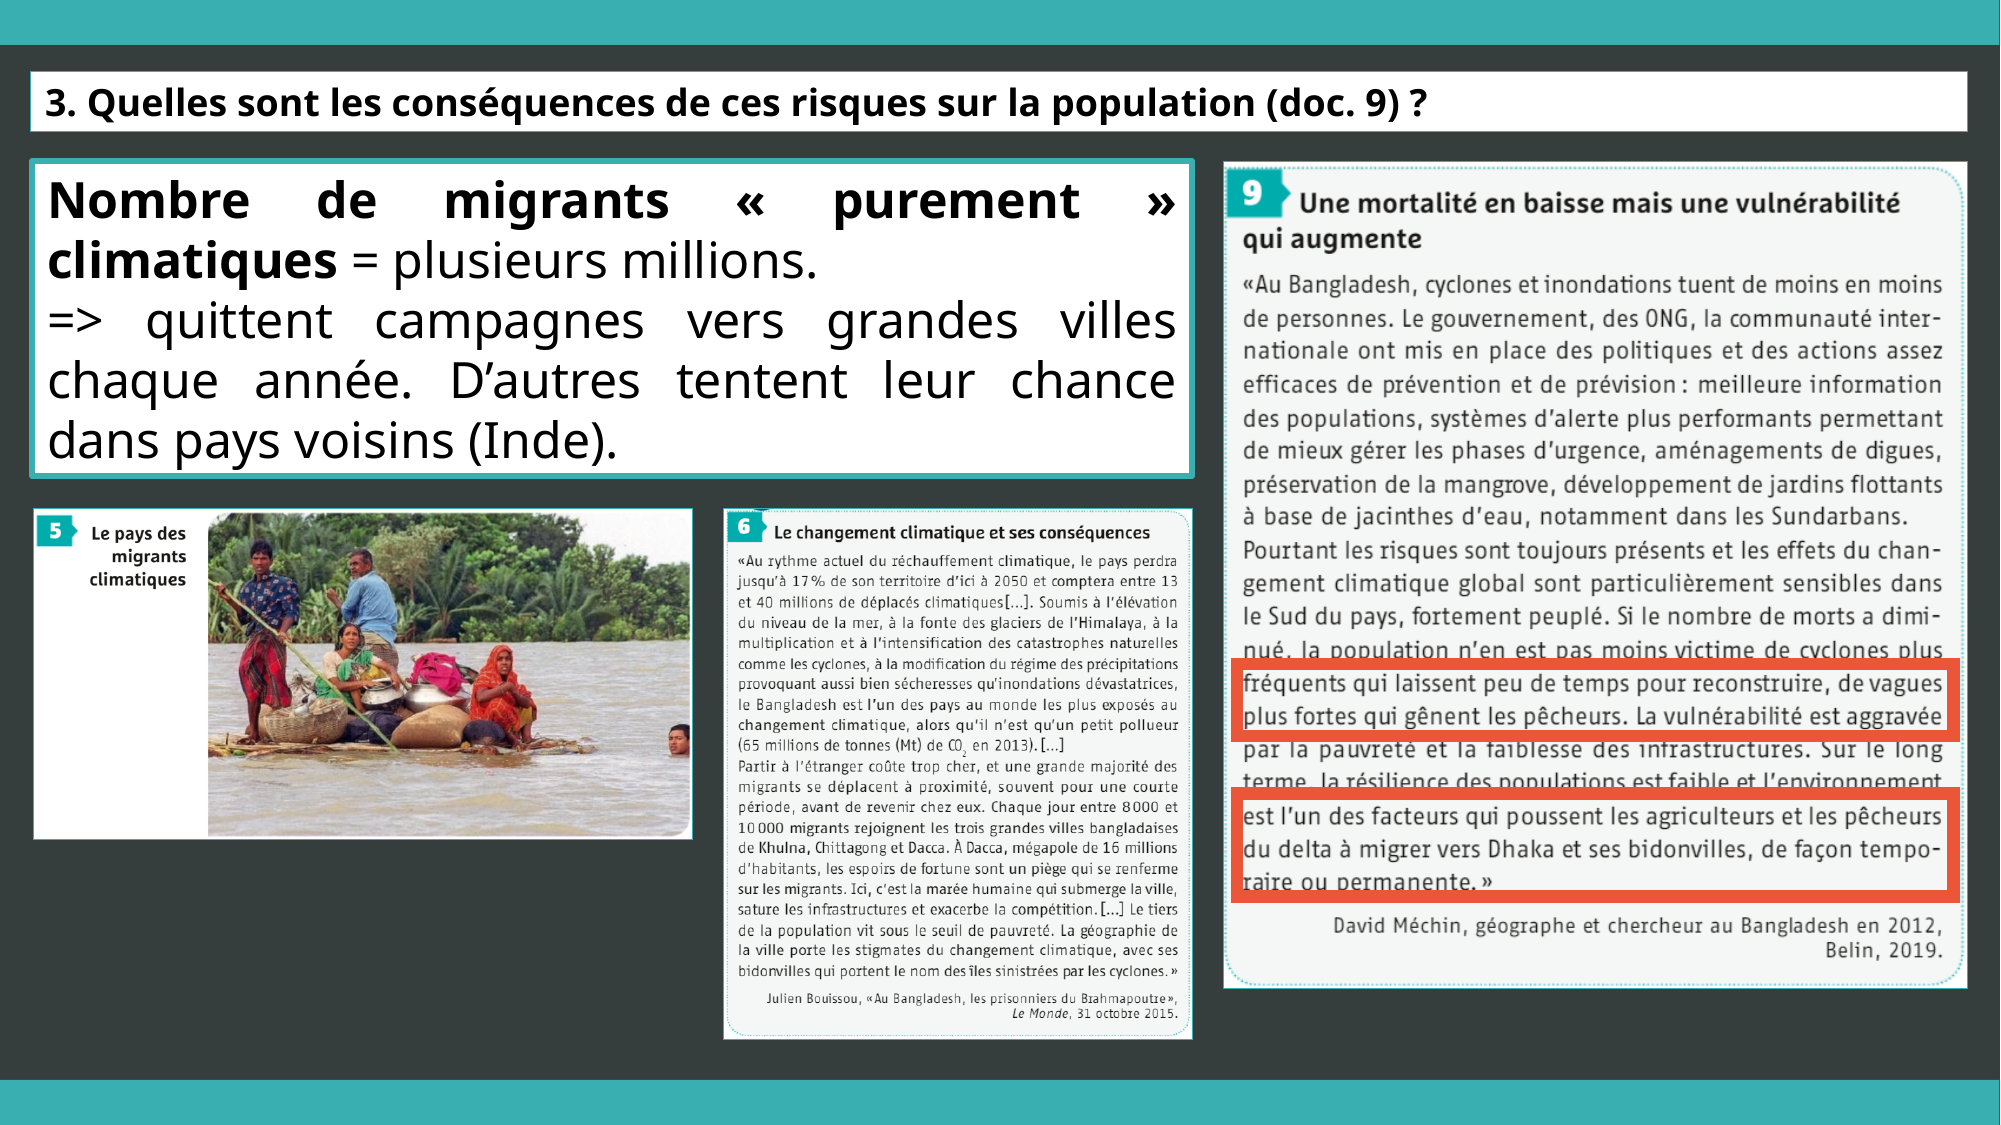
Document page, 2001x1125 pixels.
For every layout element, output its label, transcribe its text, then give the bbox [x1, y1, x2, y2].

text_box Nombre de migrants « purement » climatiques = plusieurs millions. => quittent campagnes vers grandes villes chaque année. D’autres tentent leur chance dans pays voisins (Inde). [32, 161, 1193, 476]
picture [723, 508, 1193, 1040]
picture [1223, 161, 1968, 989]
text_box 3. Quelles sont les conséquences de ces risques sur la population (doc. 9) ? [30, 71, 1968, 132]
picture [33, 508, 693, 840]
